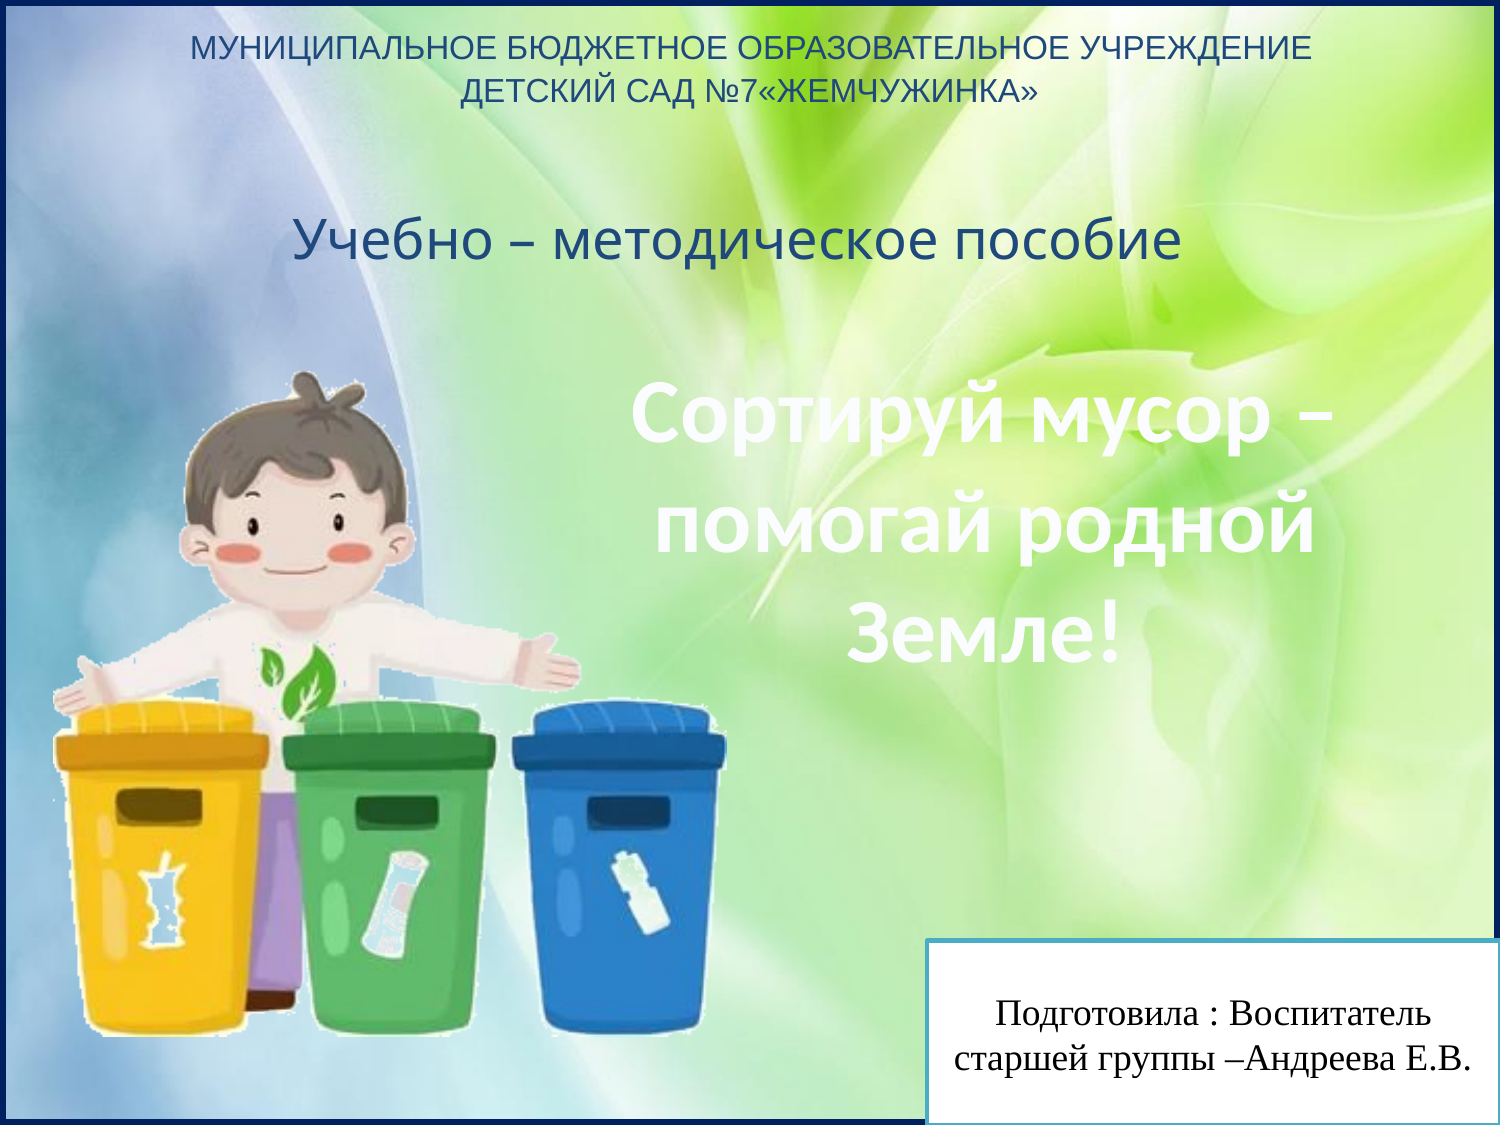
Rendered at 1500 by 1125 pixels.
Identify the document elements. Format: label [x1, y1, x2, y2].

text_box [0, 0, 1500, 1125]
picture [52, 371, 727, 1037]
